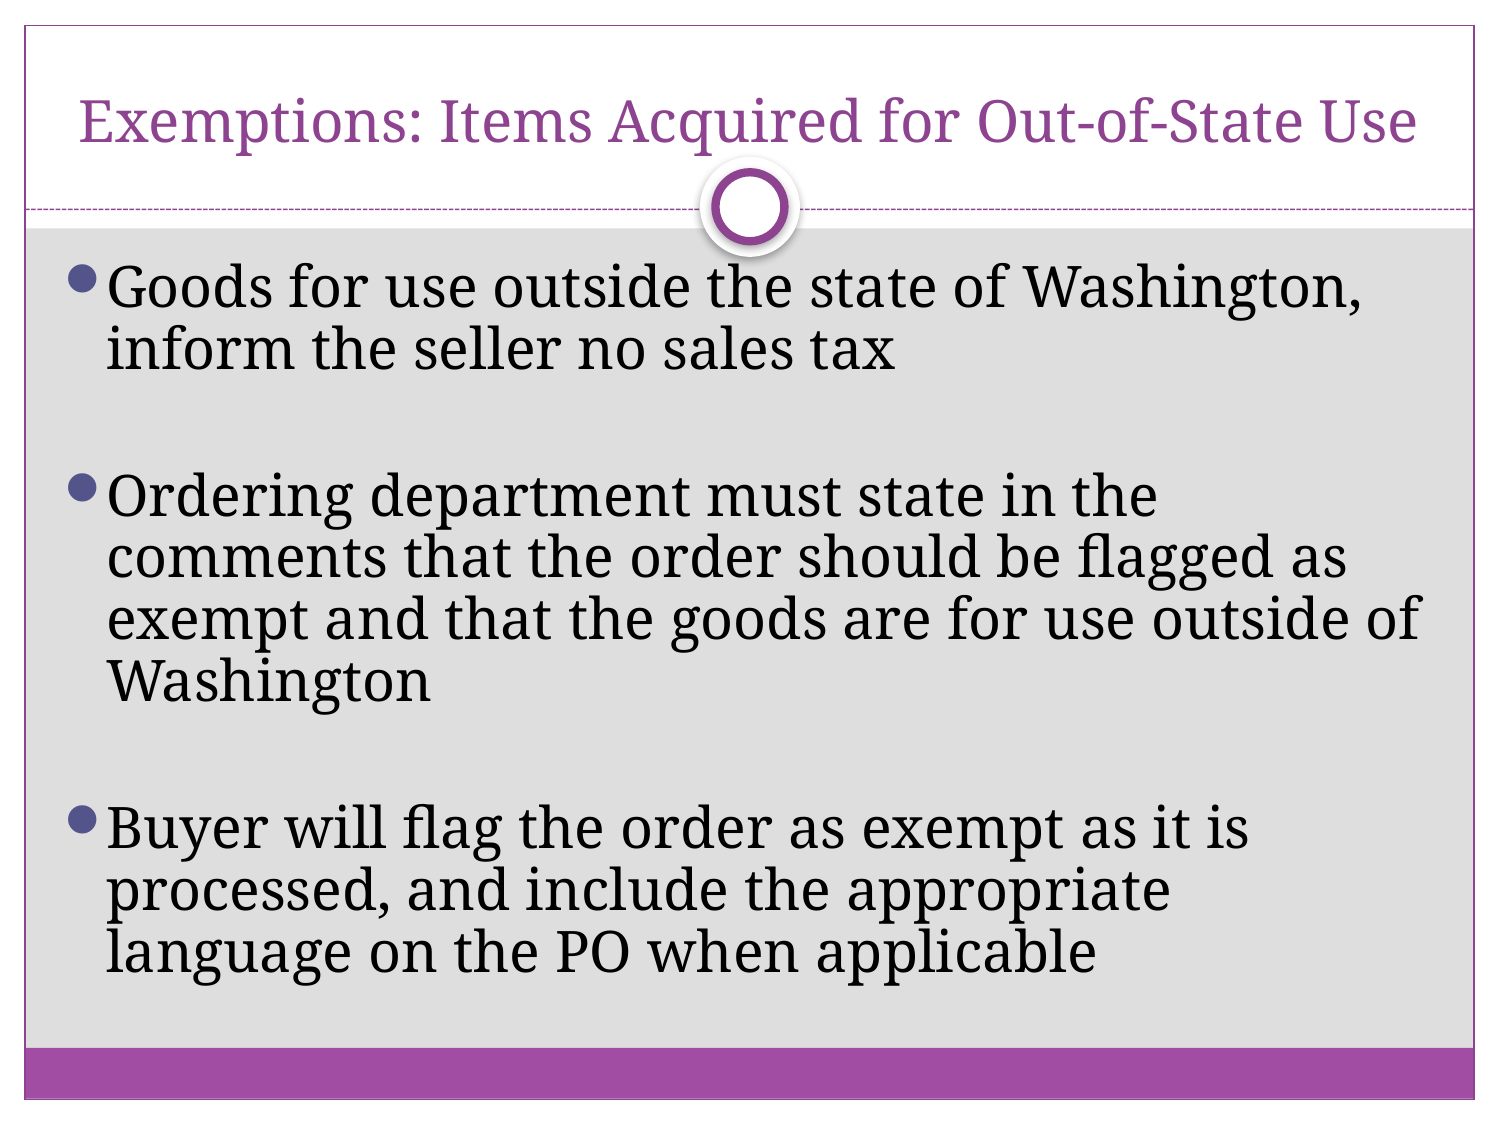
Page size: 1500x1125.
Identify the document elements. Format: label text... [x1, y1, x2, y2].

list Goods for use outside the state of Washington, inform the seller no sales tax Ordering department must state in the comments that the order should be flagged as exempt and that the goods are for use outside of Washington Buyer will flag the order as exempt as it is processed, and include the appropriate language on the PO when applicable [49, 250, 1445, 1001]
title Exemptions: Items Acquired for Out-of-State Use [49, 37, 1450, 162]
